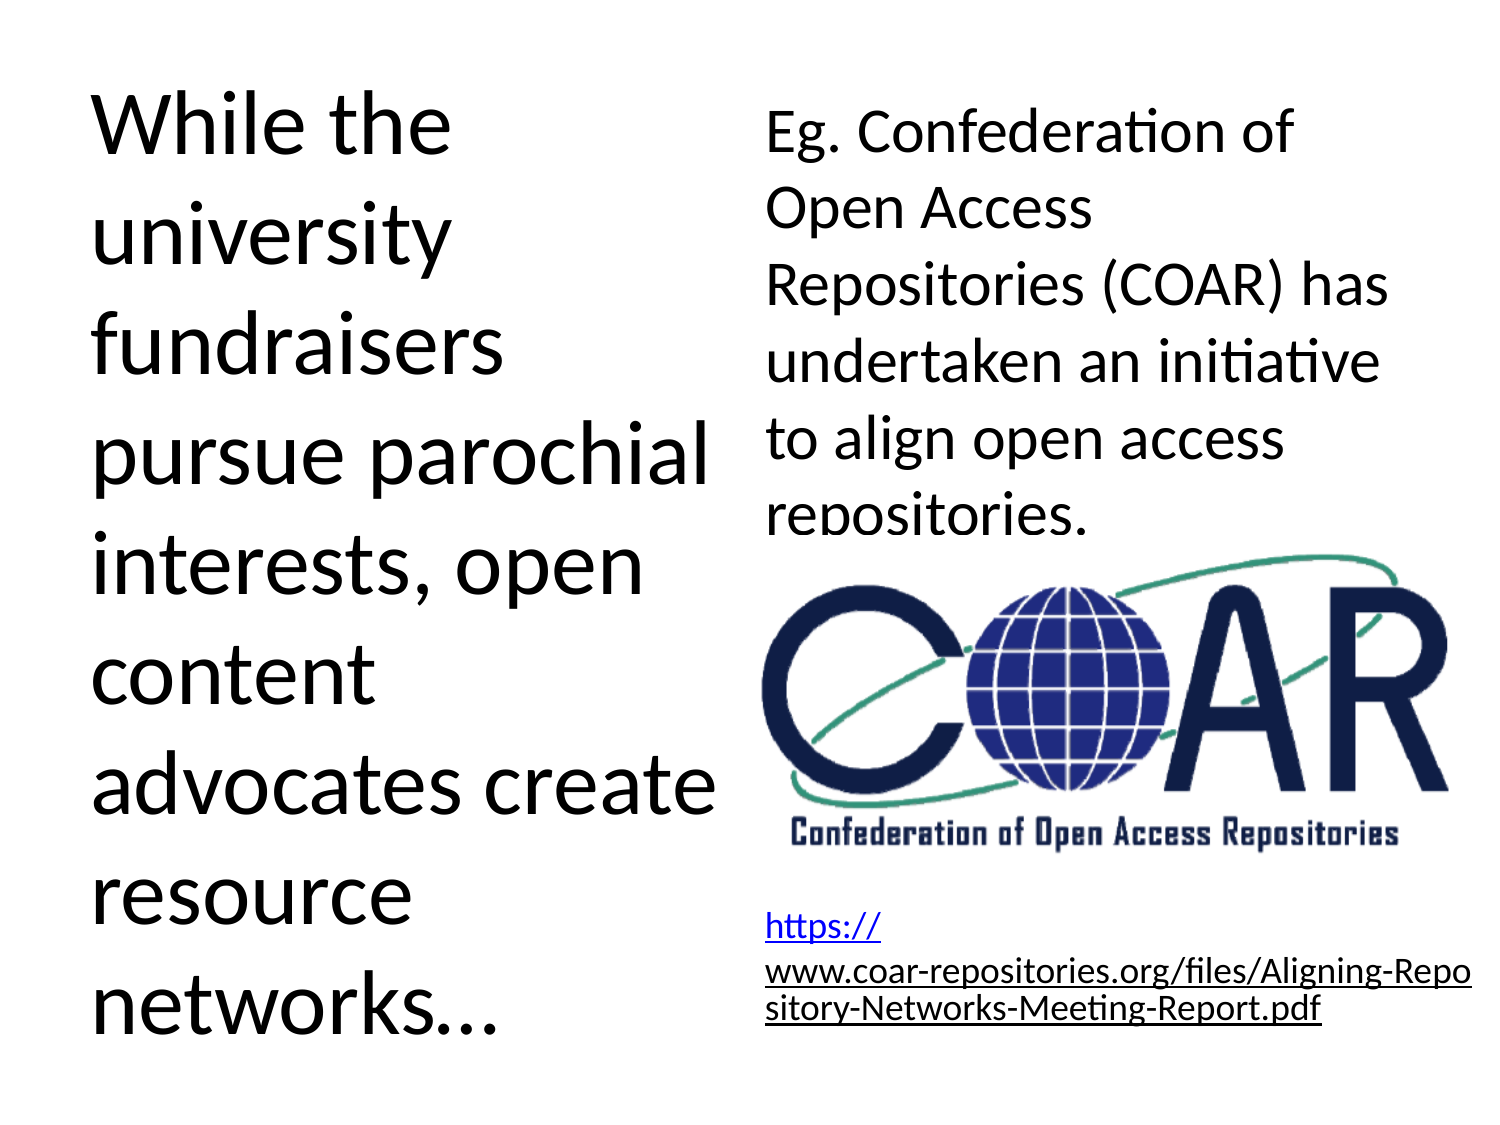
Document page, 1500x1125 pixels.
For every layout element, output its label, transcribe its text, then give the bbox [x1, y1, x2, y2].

list Eg. Confederation of Open Access Repositories (COAR) has undertaken an initiative to align open access repositories. [750, 80, 1425, 534]
title While the university fundraisers pursue parochial interests, open content advocates create resource networks… [75, 45, 750, 1071]
picture [749, 535, 1467, 863]
text_box https://www.coar-repositories.org/files/Aligning-Repository-Networks-Meeting-Report.pdf [749, 893, 1500, 1043]
